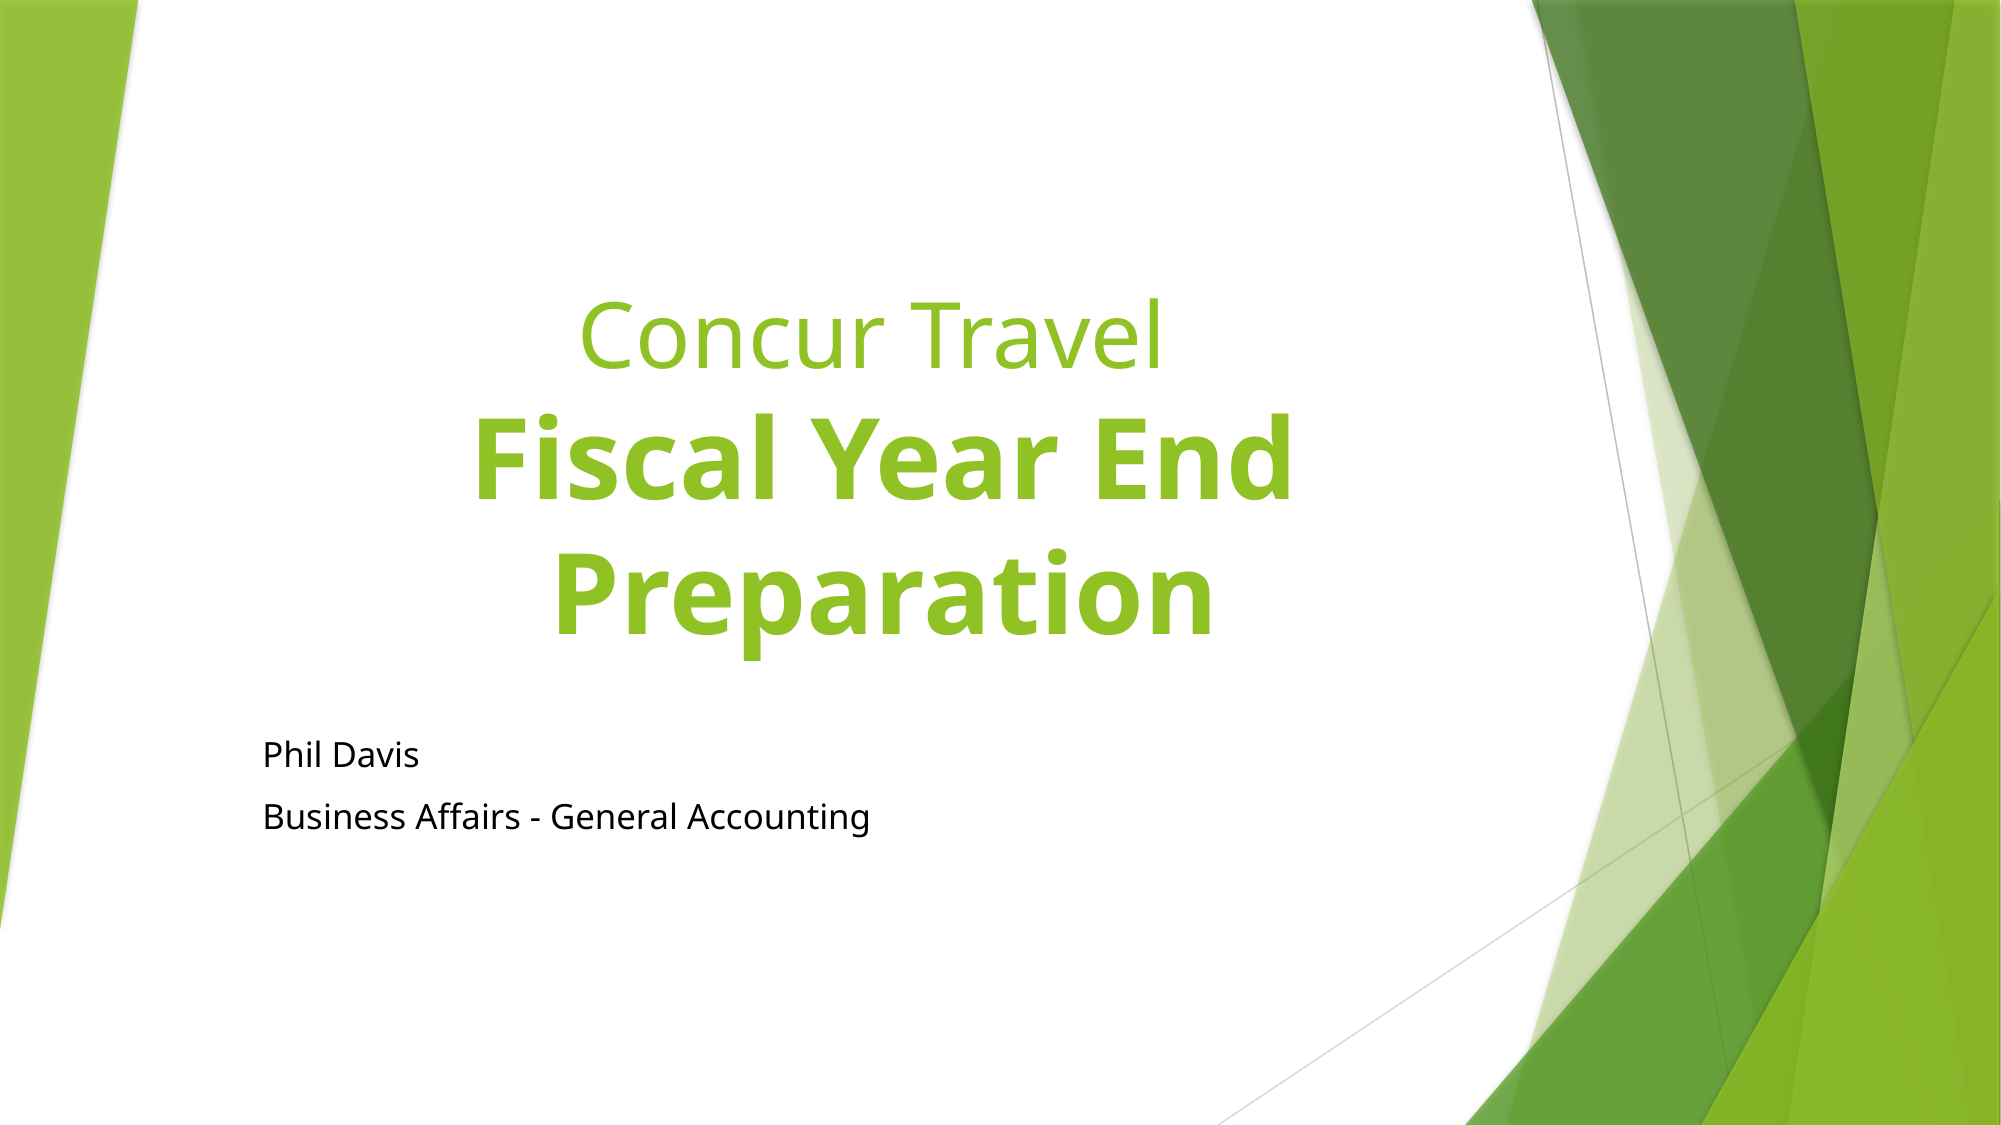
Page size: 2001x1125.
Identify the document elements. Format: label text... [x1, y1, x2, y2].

subtitle Phil Davis Business Affairs - General Accounting [247, 664, 1522, 845]
title Concur Travel Fiscal Year End Preparation [247, 394, 1522, 664]
